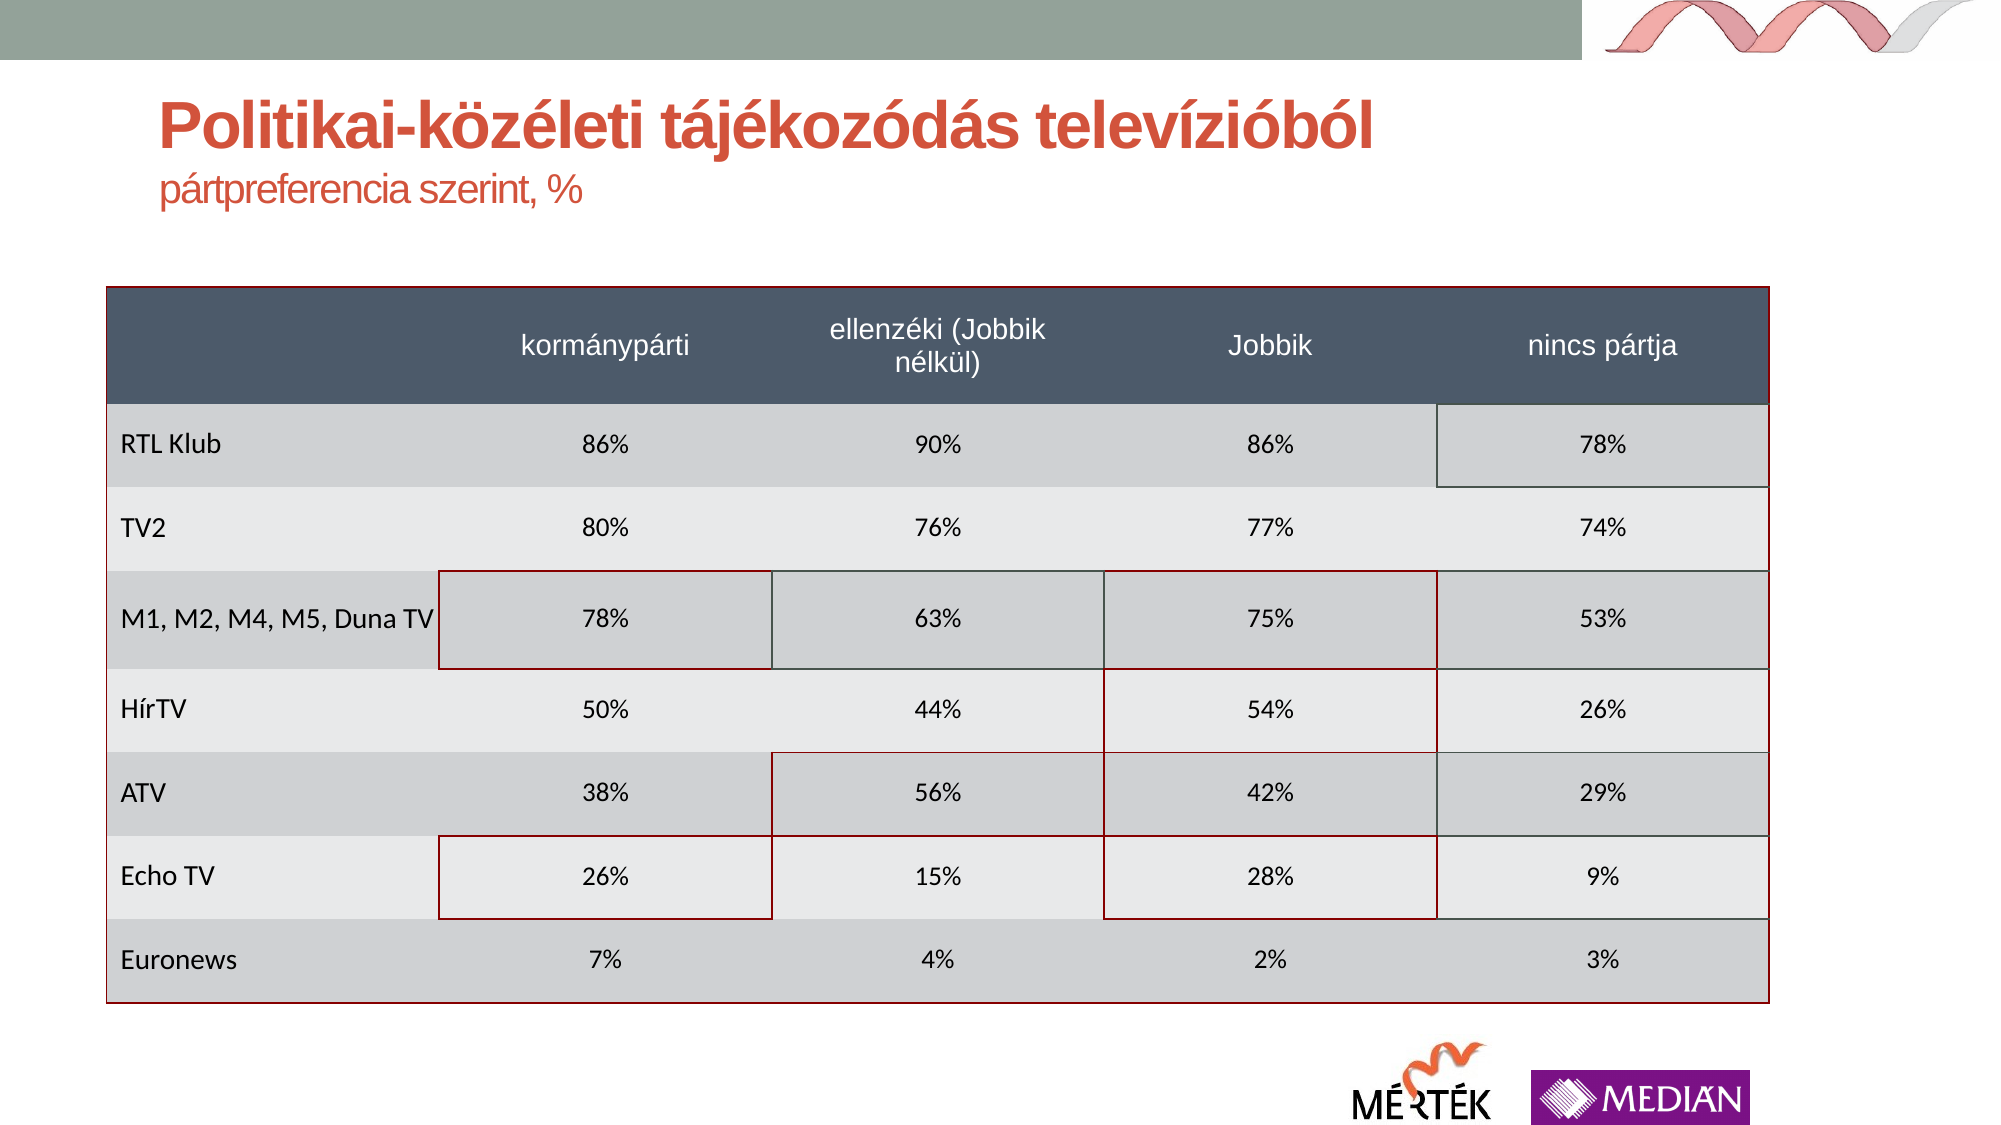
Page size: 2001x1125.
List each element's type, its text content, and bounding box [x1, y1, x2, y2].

table_cell 80% [439, 487, 772, 570]
table_header kormánypárti [439, 288, 772, 404]
table_cell M1, M2, M4, M5, Duna TV [107, 571, 438, 669]
table_cell 56% [773, 753, 1103, 835]
table_cell Echo TV [107, 836, 438, 919]
table_header nincs pártja [1437, 288, 1768, 403]
table_cell 3% [1437, 920, 1768, 1002]
table_cell 26% [1438, 670, 1768, 752]
table_cell 2% [1104, 920, 1437, 1002]
table_cell 86% [1104, 404, 1436, 487]
table_cell 50% [439, 670, 772, 752]
picture [1582, 0, 2000, 61]
table_cell RTL Klub [107, 404, 439, 487]
table_cell ATV [107, 752, 439, 836]
table_cell HírTV [107, 669, 439, 752]
table_cell 75% [1105, 572, 1436, 668]
table_header ellenzéki (Jobbik nélkül) [772, 288, 1104, 404]
table_cell 90% [772, 404, 1104, 487]
table_cell 7% [439, 920, 772, 1002]
table_cell 76% [772, 487, 1104, 570]
picture [1531, 1069, 1751, 1125]
table_cell 38% [439, 752, 771, 835]
table_cell Euronews [107, 919, 439, 1002]
table_cell 77% [1104, 487, 1437, 570]
table_cell 78% [1438, 405, 1768, 486]
table_cell TV2 [107, 487, 439, 571]
table_cell 26% [440, 837, 771, 918]
table_cell 86% [439, 404, 772, 487]
table_cell 29% [1438, 753, 1768, 835]
table_cell 74% [1437, 488, 1768, 570]
table_header [107, 288, 439, 404]
table_cell 44% [772, 670, 1103, 752]
table_cell 28% [1105, 837, 1436, 918]
table_cell 53% [1438, 572, 1768, 668]
table_cell 4% [772, 919, 1104, 1002]
table_header Jobbik [1104, 288, 1437, 404]
table_cell 42% [1105, 753, 1436, 835]
picture [1348, 1034, 1496, 1125]
table_cell 63% [773, 572, 1103, 668]
table_cell 9% [1438, 837, 1768, 918]
table_cell 15% [773, 837, 1103, 919]
table_cell 54% [1105, 670, 1436, 752]
table_cell 78% [440, 572, 771, 668]
title Politikai-közéleti tájékozódás televízióból pártpreferencia szerint, % [144, 52, 1494, 241]
